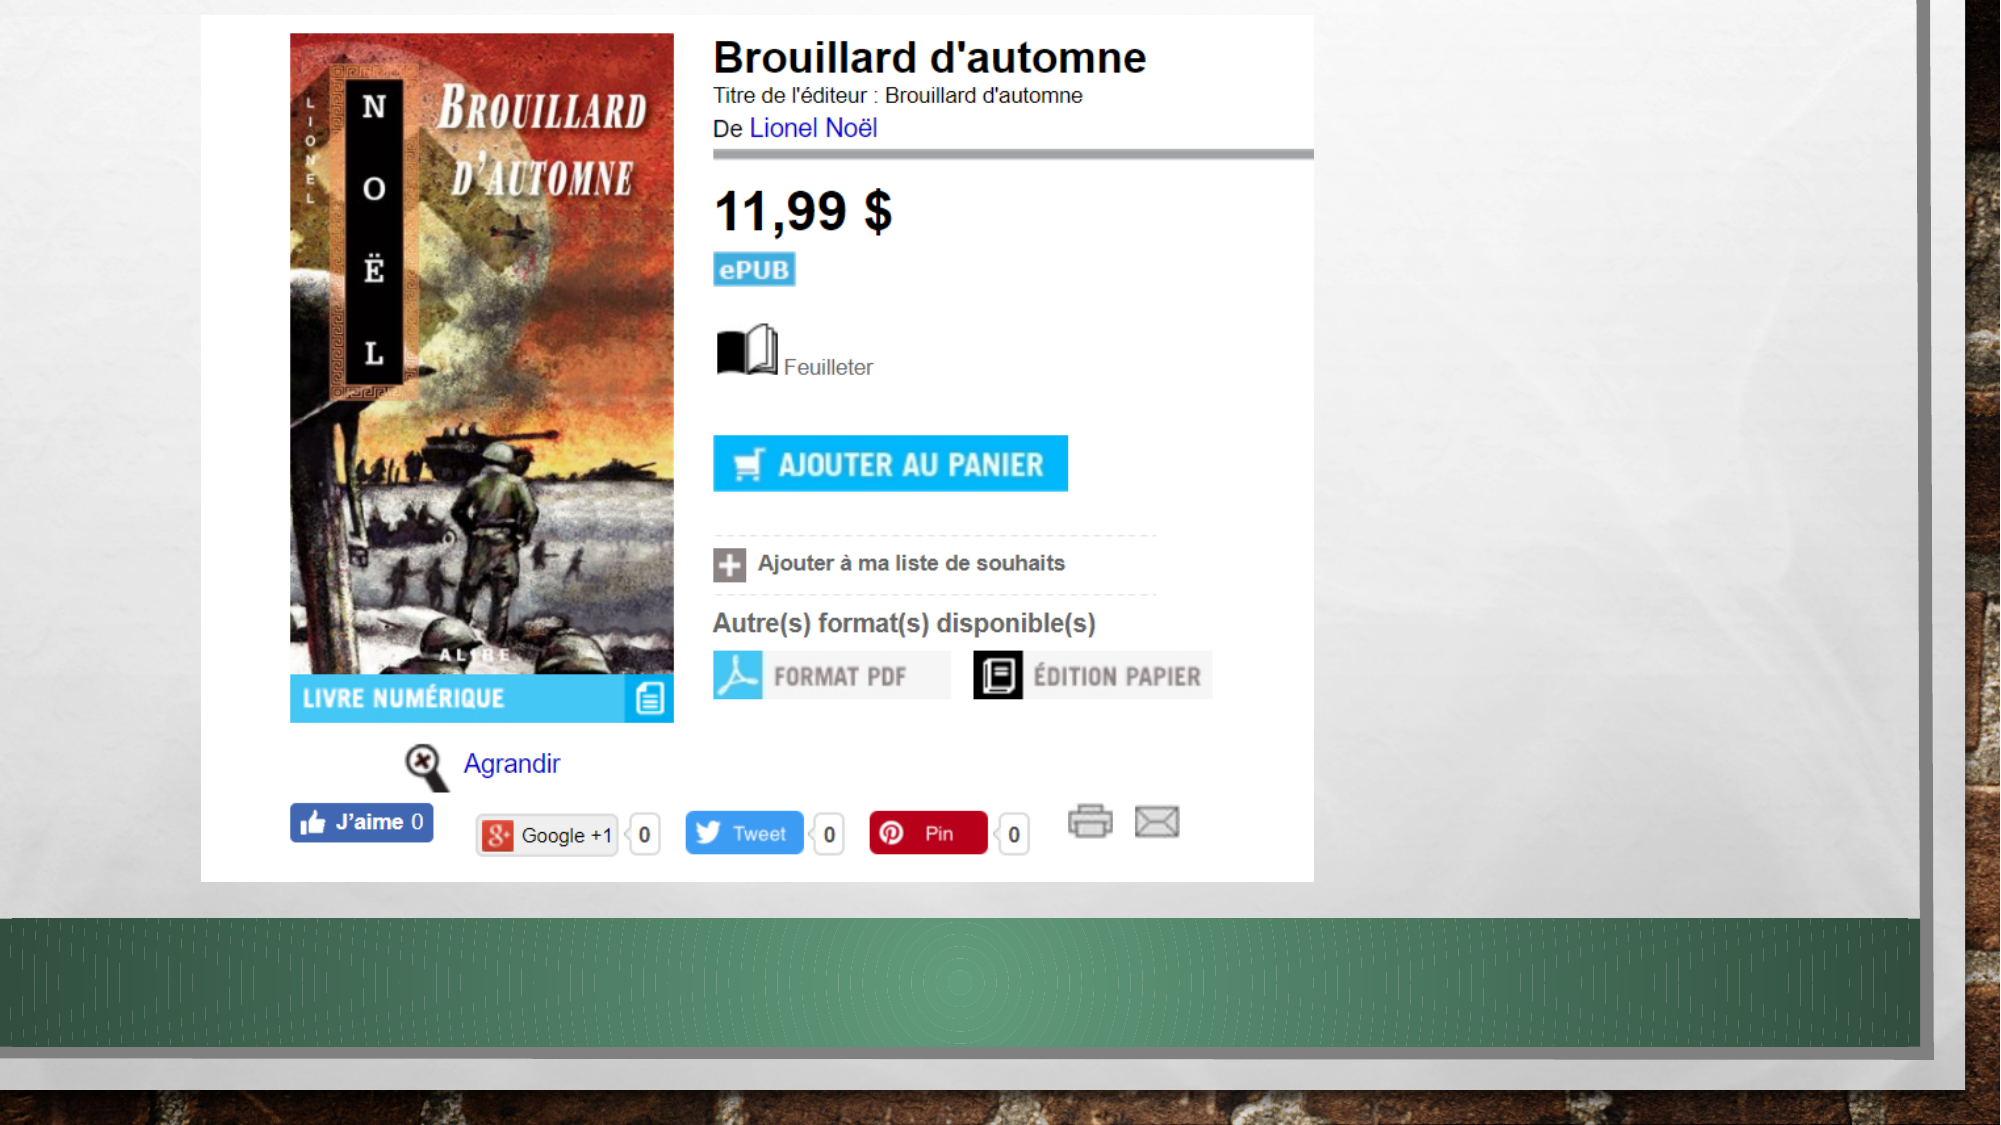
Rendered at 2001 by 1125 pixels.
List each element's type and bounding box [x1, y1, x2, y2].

picture [0, 0, 2000, 1125]
list [201, 15, 1314, 883]
